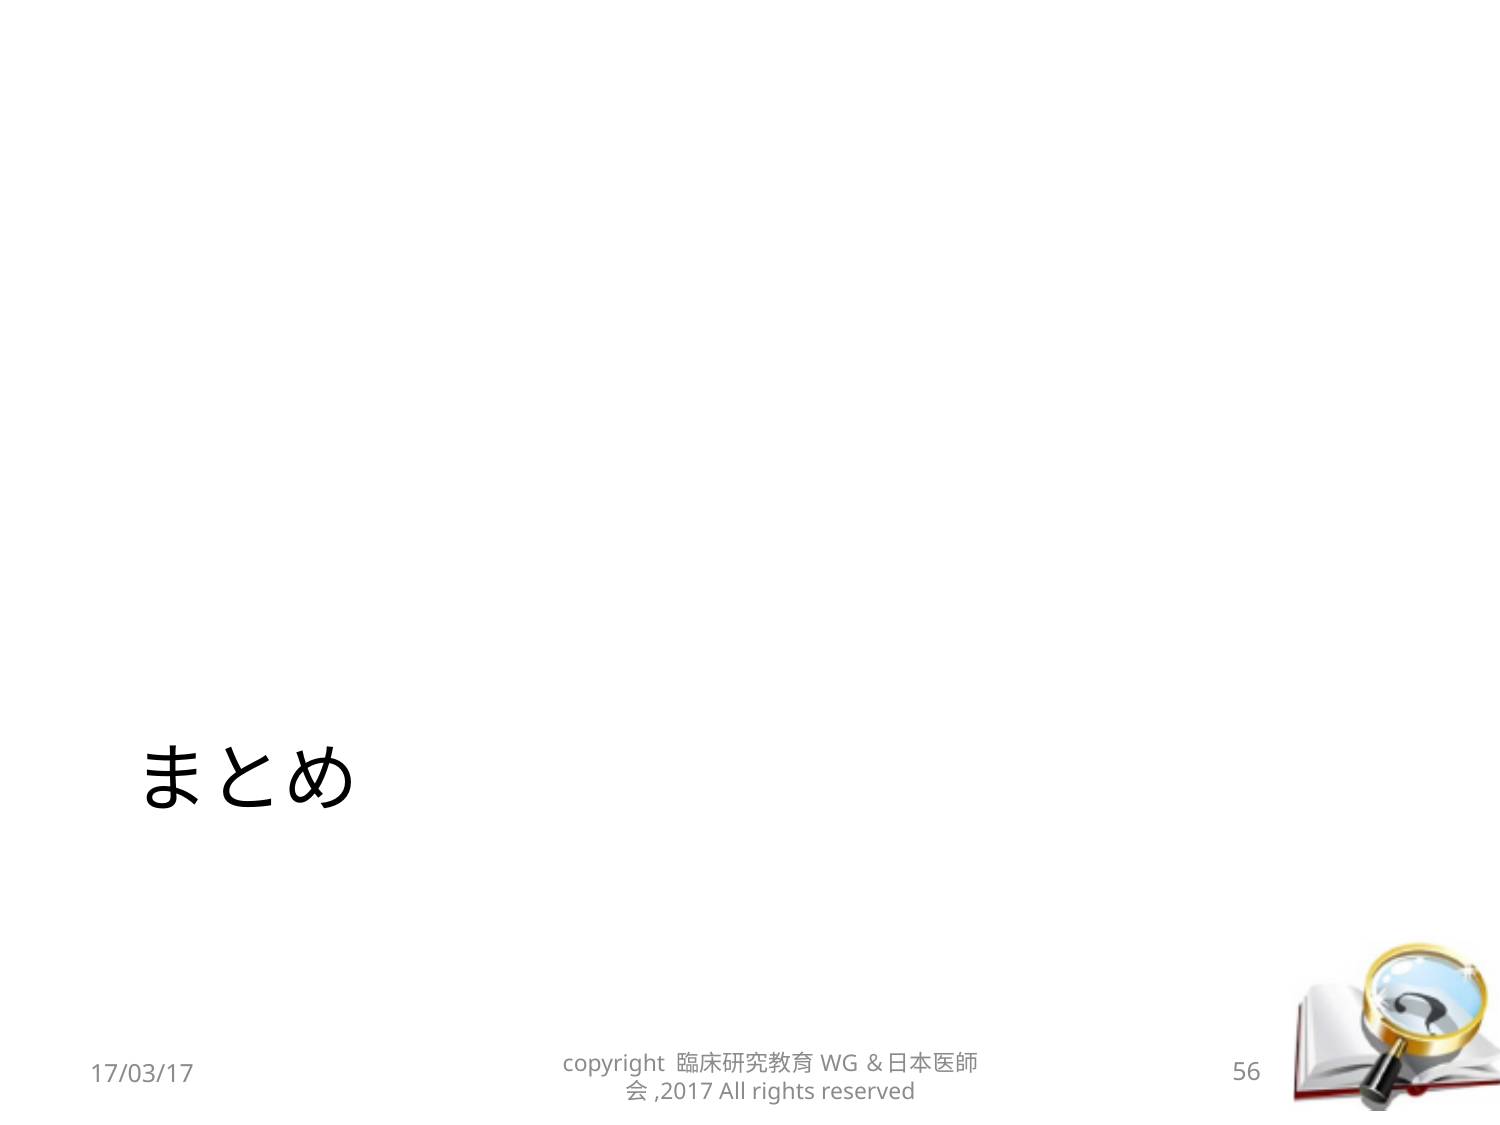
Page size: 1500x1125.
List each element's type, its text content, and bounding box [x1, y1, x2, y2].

footer copyright 臨床研究教育WG＆日本医師会,2017 All rights reserved [512, 1042, 1029, 1111]
slide_number 56 [1074, 1042, 1277, 1103]
picture [1293, 935, 1500, 1111]
title まとめ [118, 722, 1394, 947]
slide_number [75, 1042, 425, 1103]
